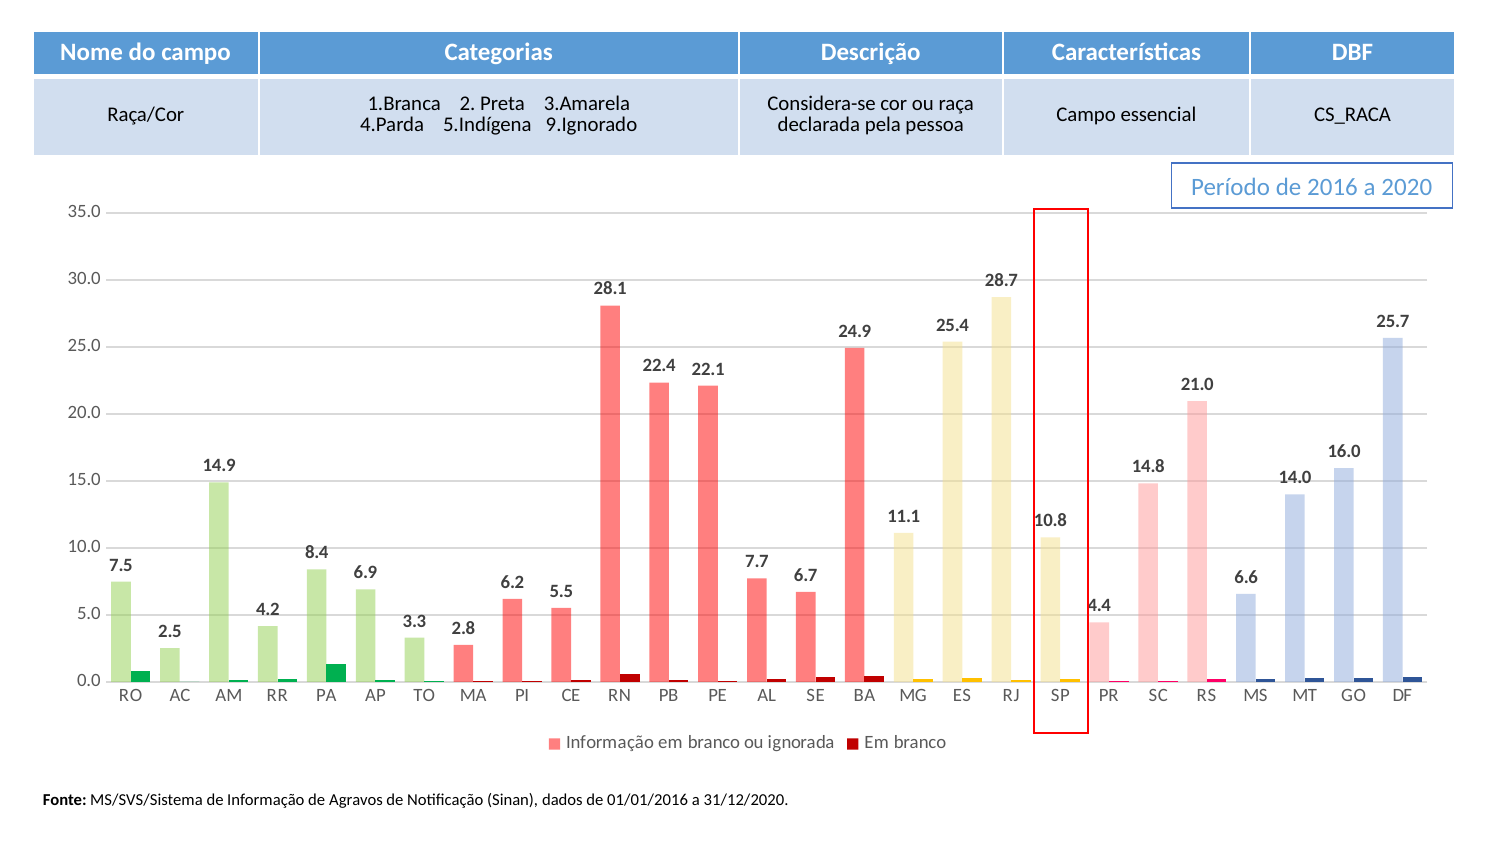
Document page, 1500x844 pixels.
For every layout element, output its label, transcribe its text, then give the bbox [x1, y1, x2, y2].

table_header DBF [1251, 32, 1454, 74]
table_header Categorias [260, 32, 738, 74]
table_cell 1.Branca 2. Preta 3.Amarela 4.Parda 5.Indígena 9.Ignorado [260, 79, 738, 155]
text_box Fonte: MS/SVS/Sistema de Informação de Agravos de Notificação (Sinan), dados de 01/01/2016 a 31/12/2020. [28, 781, 835, 816]
chart [39, 192, 1456, 760]
text_box Período de 2016 a 2020 [1171, 162, 1453, 192]
table_cell Raça/Cor [34, 79, 258, 155]
table_header Nome do campo [34, 32, 258, 74]
table_header Características [1004, 32, 1249, 74]
table_cell CS_RACA [1251, 79, 1454, 155]
table_cell Considera-se cor ou raça declarada pela pessoa [740, 79, 1002, 155]
table_cell Campo essencial [1004, 79, 1249, 155]
table_header Descrição [740, 32, 1002, 74]
